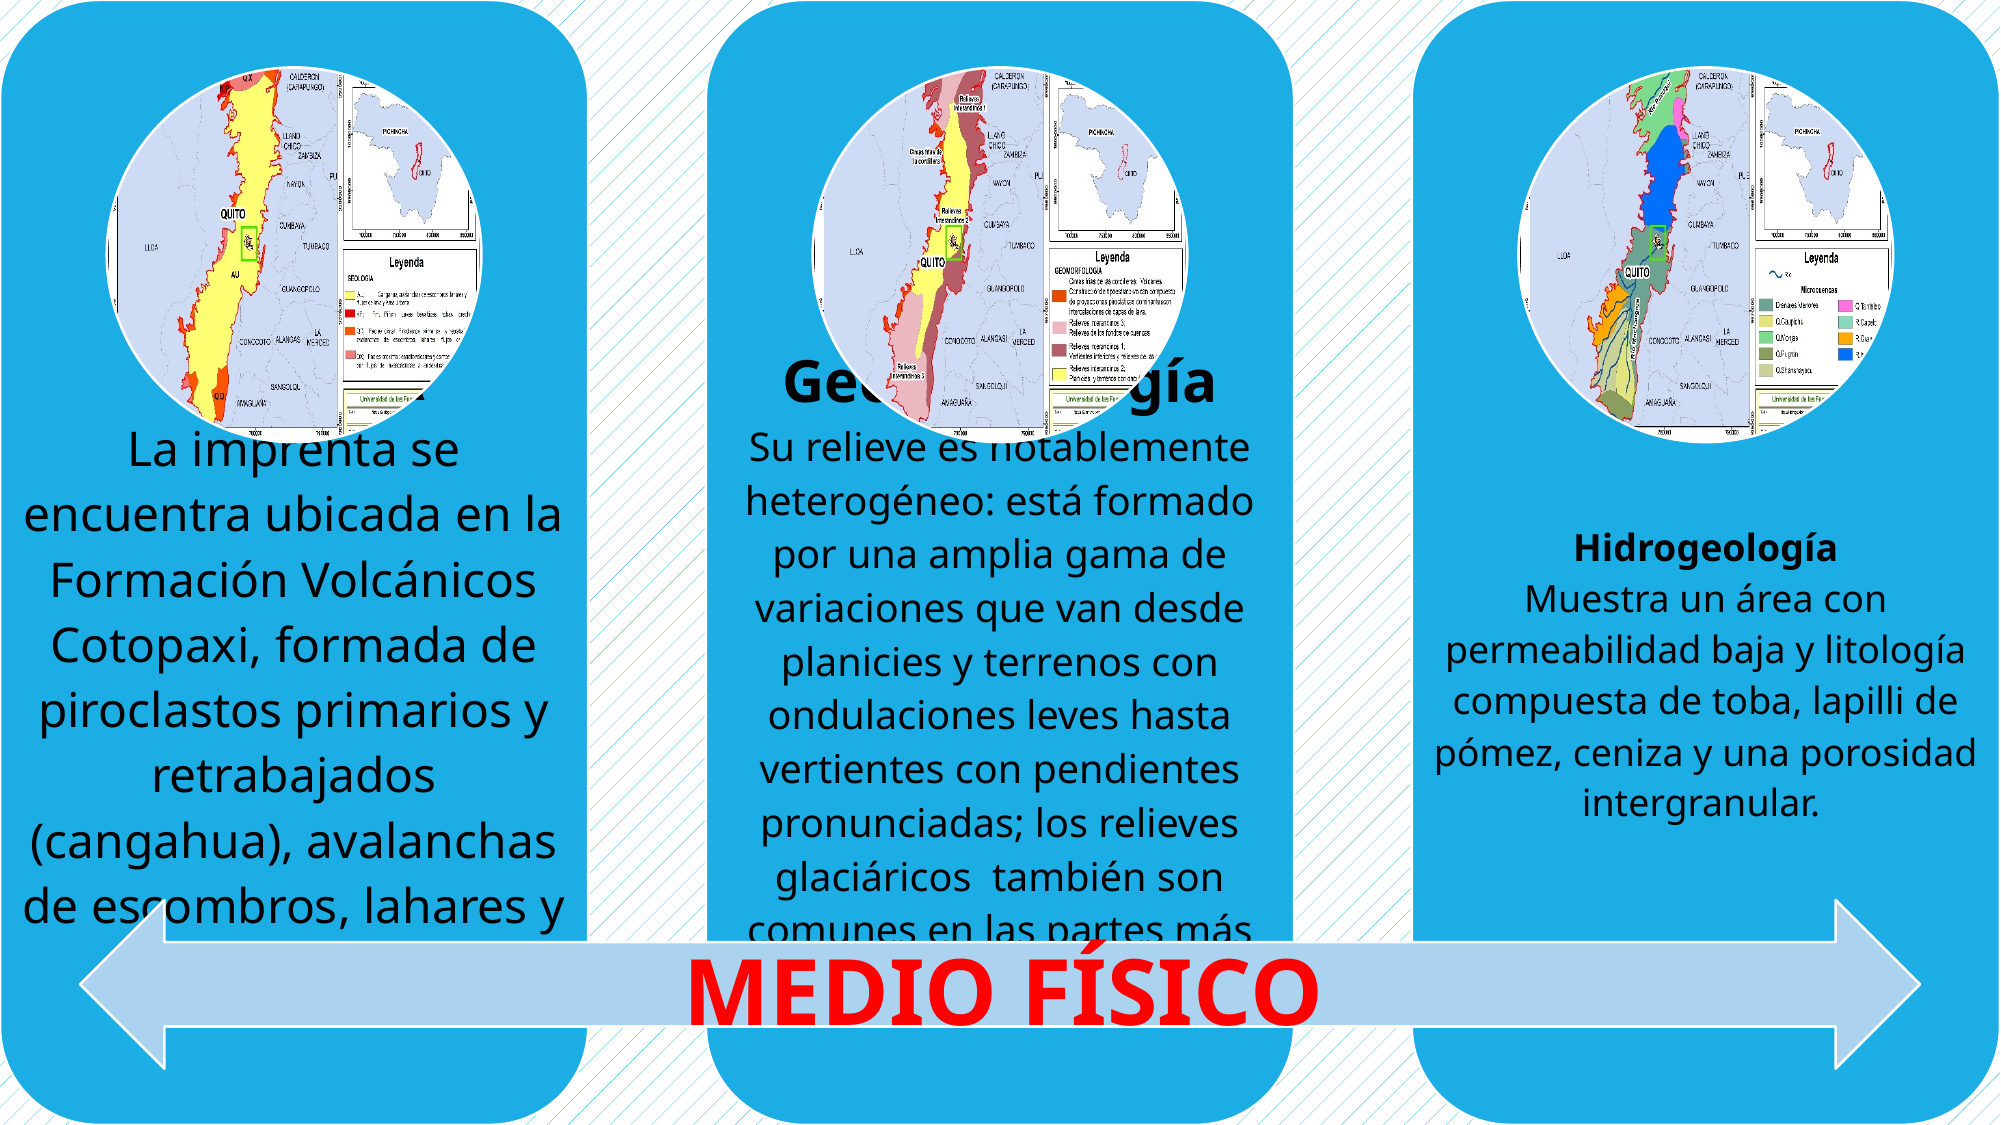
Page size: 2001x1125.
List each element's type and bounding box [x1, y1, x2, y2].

list [0, 0, 2000, 1125]
